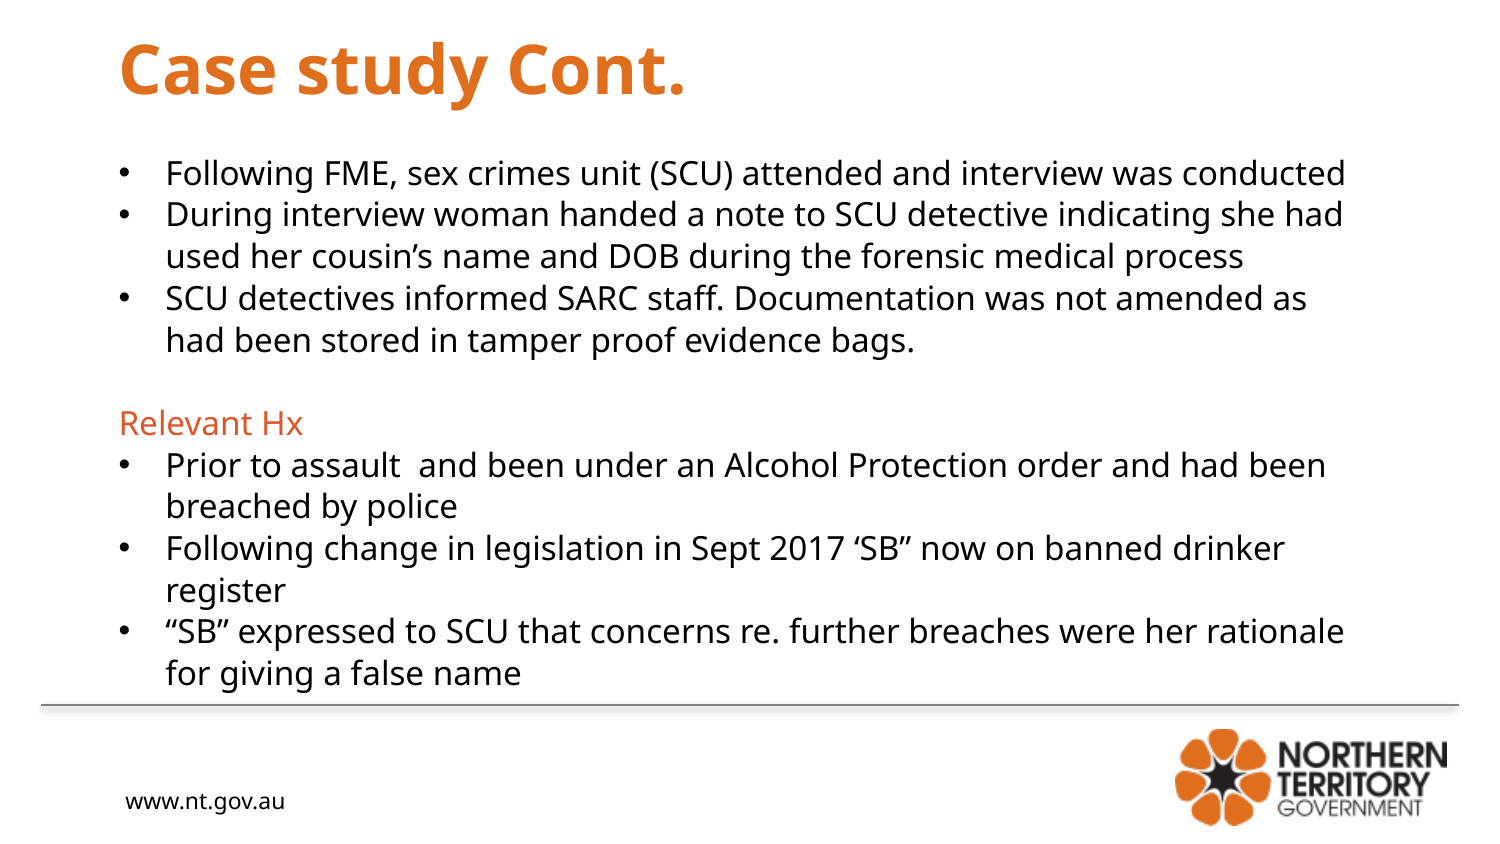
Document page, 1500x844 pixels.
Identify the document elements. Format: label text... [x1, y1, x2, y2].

picture [1175, 729, 1447, 826]
list Following FME, sex crimes unit (SCU) attended and interview was conducted During interview woman handed a note to SCU detective indicating she had used her cousin’s name and DOB during the forensic medical process SCU detectives informed SARC staff. Documentation was not amended as had been stored in tamper proof evidence bags. Relevant Hx Prior to assault and been under an Alcohol Protection order and had been breached by police Following change in legislation in Sept 2017 ‘SB” now on banned drinker register “SB” expressed to SCU that concerns re. further breaches were her rationale for giving a false name [103, 150, 1391, 670]
title Case study Cont. [103, 32, 1391, 115]
